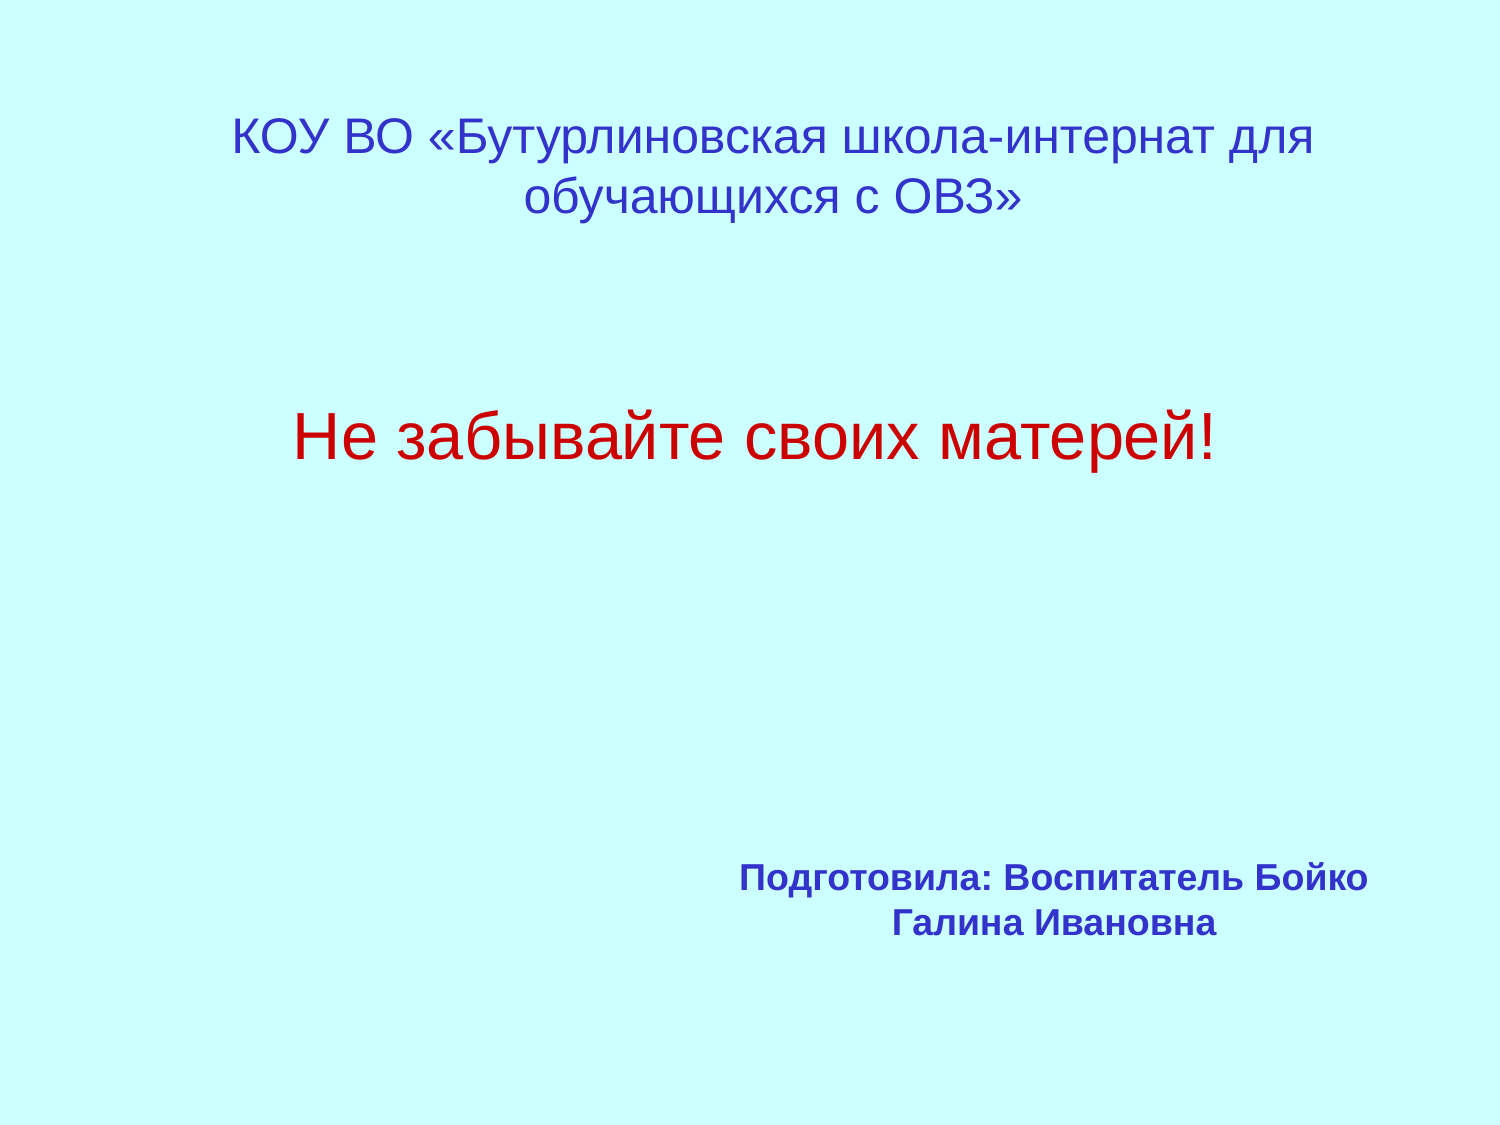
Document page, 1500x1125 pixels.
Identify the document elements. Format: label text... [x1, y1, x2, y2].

title КОУ ВО «Бутурлиновская школа-интернат для обучающихся с ОВЗ» [135, 42, 1411, 285]
text_box Подготовила: Воспитатель Бойко Галина Ивановна [679, 846, 1430, 951]
subtitle Не забывайте своих матерей! [229, 385, 1281, 674]
